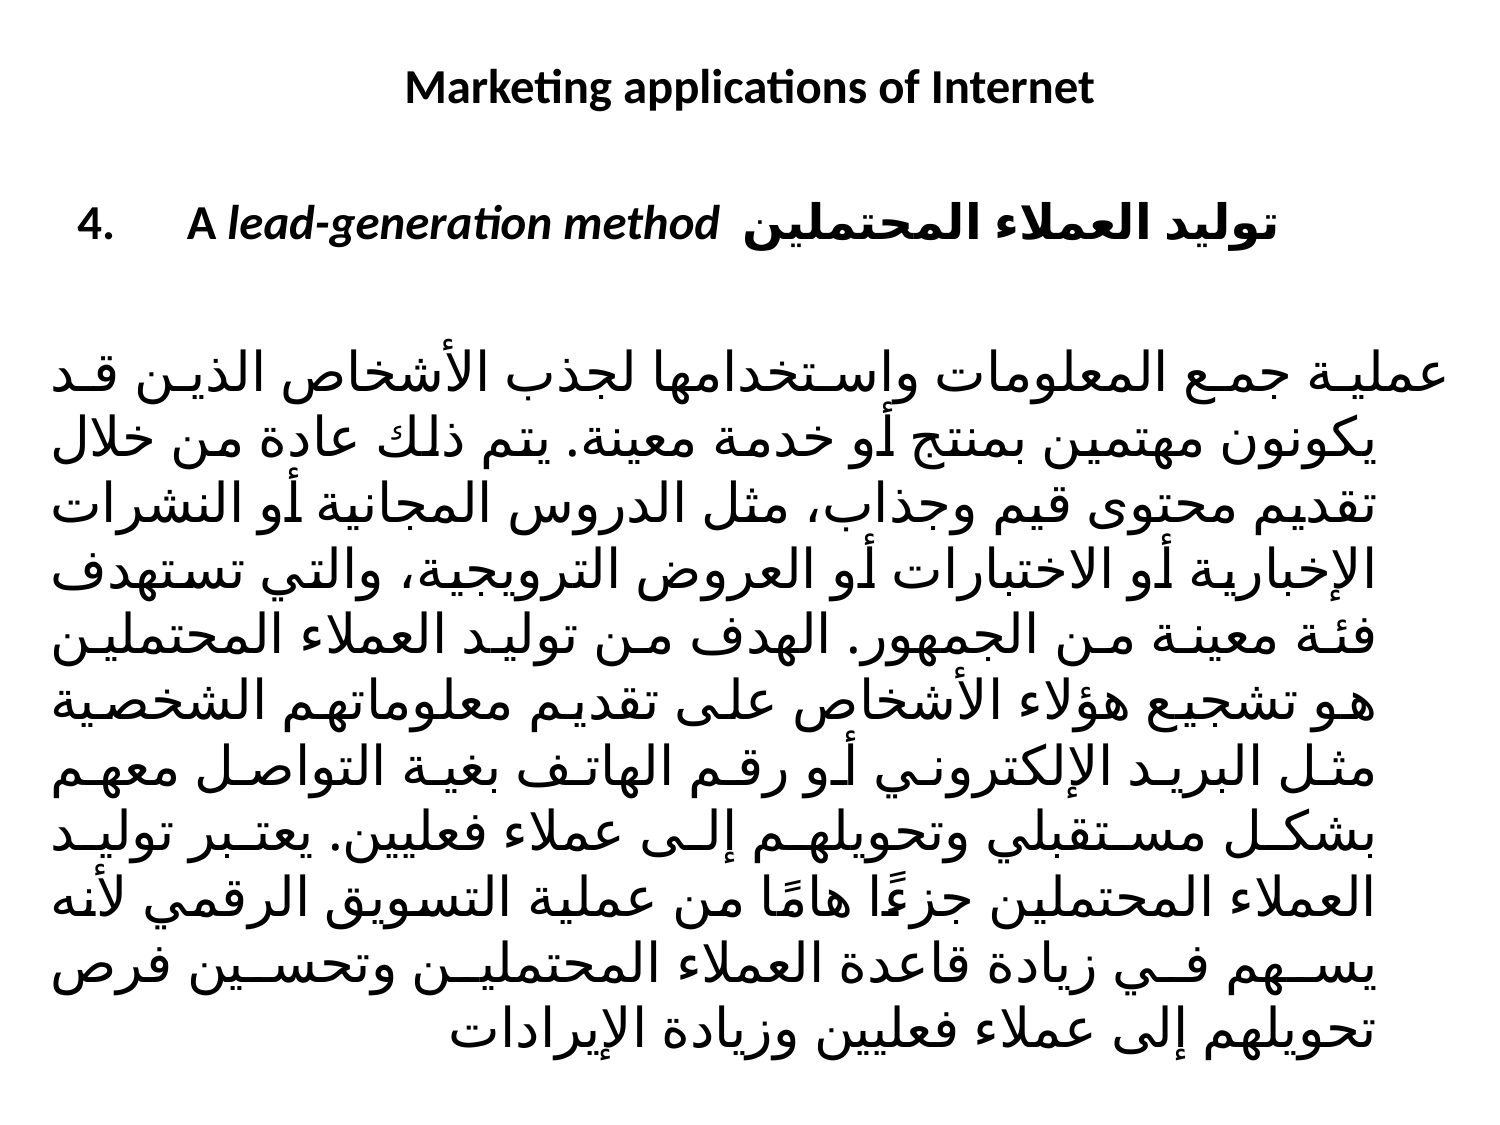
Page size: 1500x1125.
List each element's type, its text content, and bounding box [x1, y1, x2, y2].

subtitle Marketing applications of Internet A lead-generation method توليد العملاء المحتملين عملية جمع المعلومات واستخدامها لجذب الأشخاص الذين قد يكونون مهتمين بمنتج أو خدمة معينة. يتم ذلك عادة من خلال تقديم محتوى قيم وجذاب، مثل الدروس المجانية أو النشرات الإخبارية أو الاختبارات أو العروض الترويجية، والتي تستهدف فئة معينة من الجمهور. الهدف من توليد العملاء المحتملين هو تشجيع هؤلاء الأشخاص على تقديم معلوماتهم الشخصية مثل البريد الإلكتروني أو رقم الهاتف بغية التواصل معهم بشكل مستقبلي وتحويلهم إلى عملاء فعليين. يعتبر توليد العملاء المحتملين جزءًا هامًا من عملية التسويق الرقمي لأنه يسهم في زيادة قاعدة العملاء المحتملين وتحسين فرص تحويلهم إلى عملاء فعليين وزيادة الإيرادات [35, 46, 1465, 1090]
